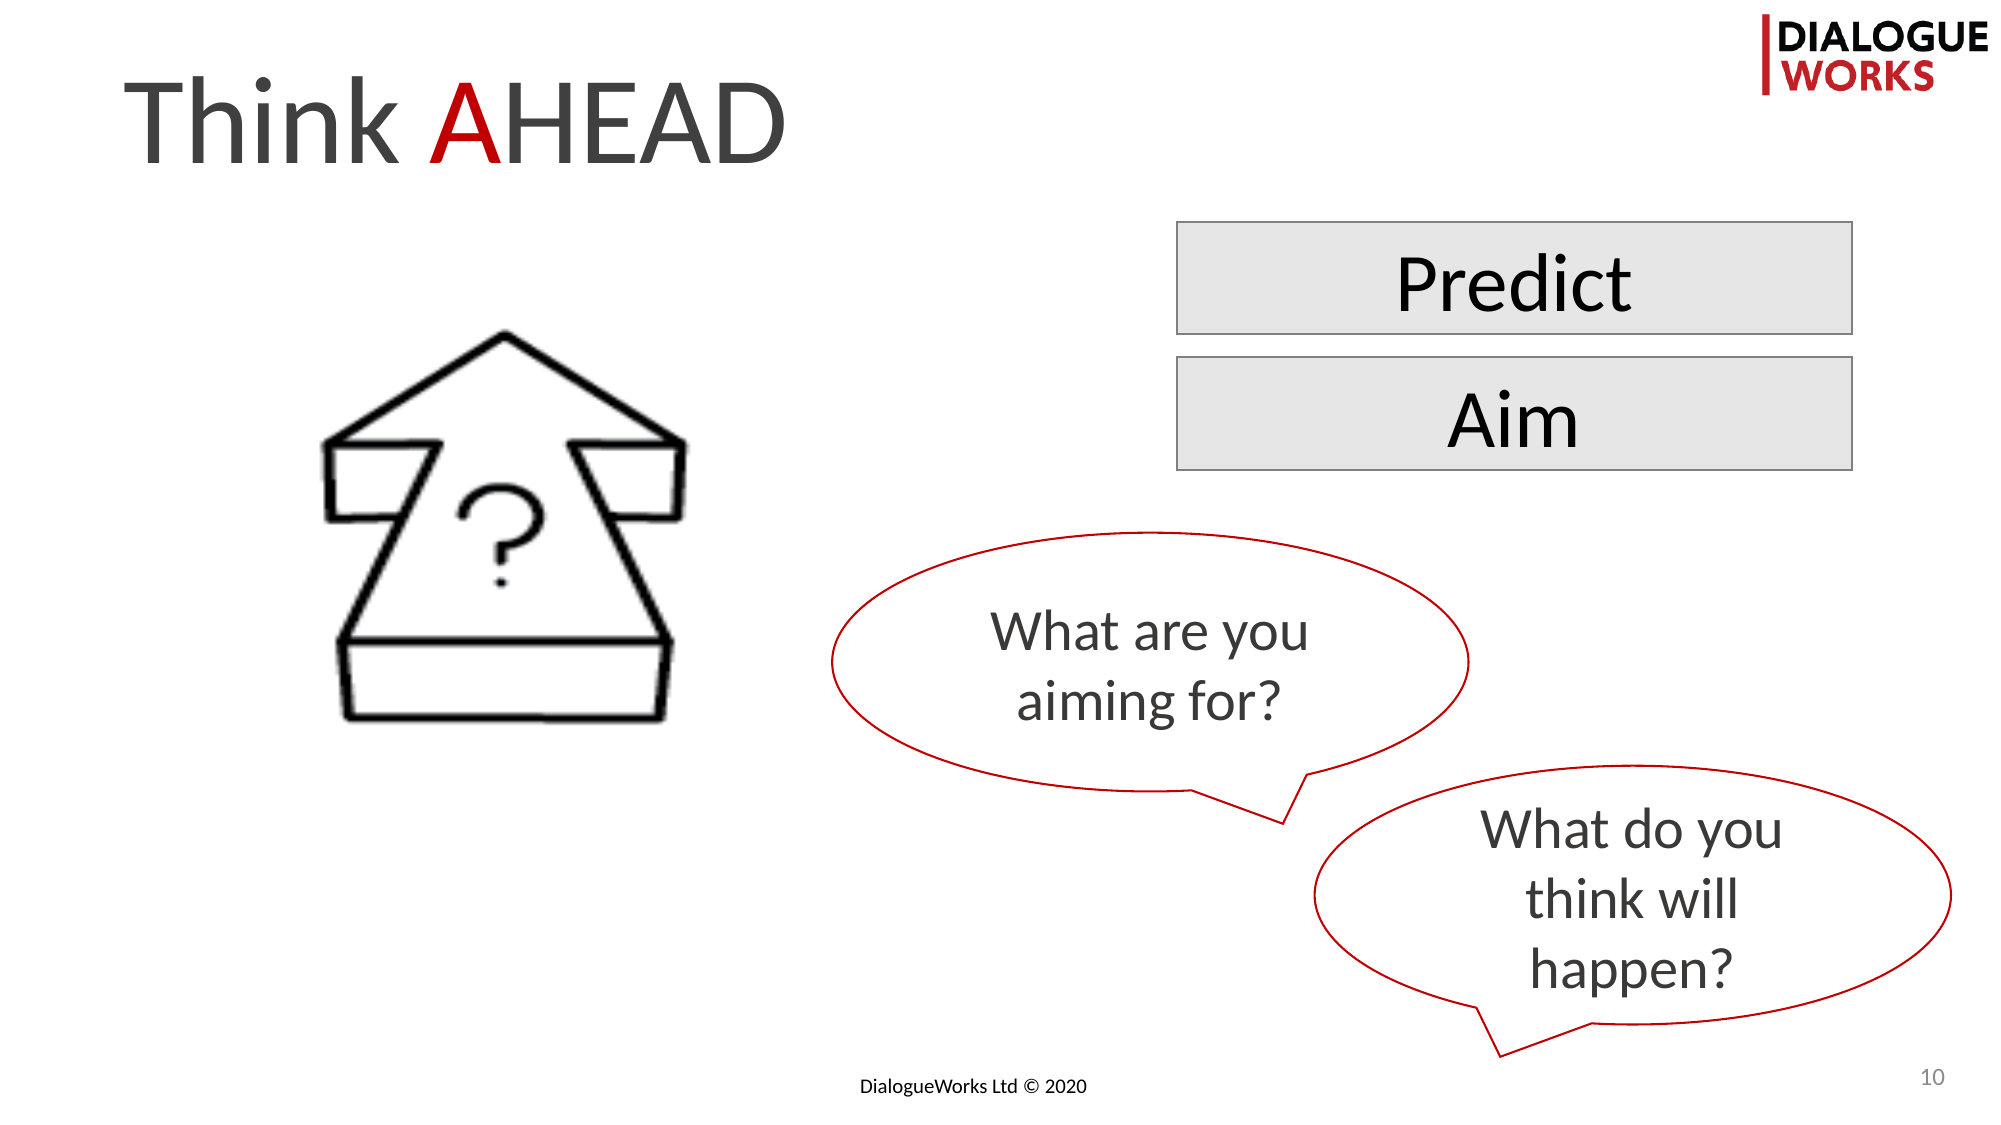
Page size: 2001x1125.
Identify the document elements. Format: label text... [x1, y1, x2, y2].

text_box What do you think will happen? [1313, 764, 1953, 1059]
picture [26, 174, 987, 914]
text_box Predict [1176, 221, 1853, 335]
picture [1754, 4, 1994, 104]
text_box What are you aiming for? [987, 531, 1470, 826]
list Think AHEAD [108, 47, 1578, 207]
text_box Aim [1176, 356, 1853, 471]
slide_number 10 [1883, 1045, 1961, 1106]
